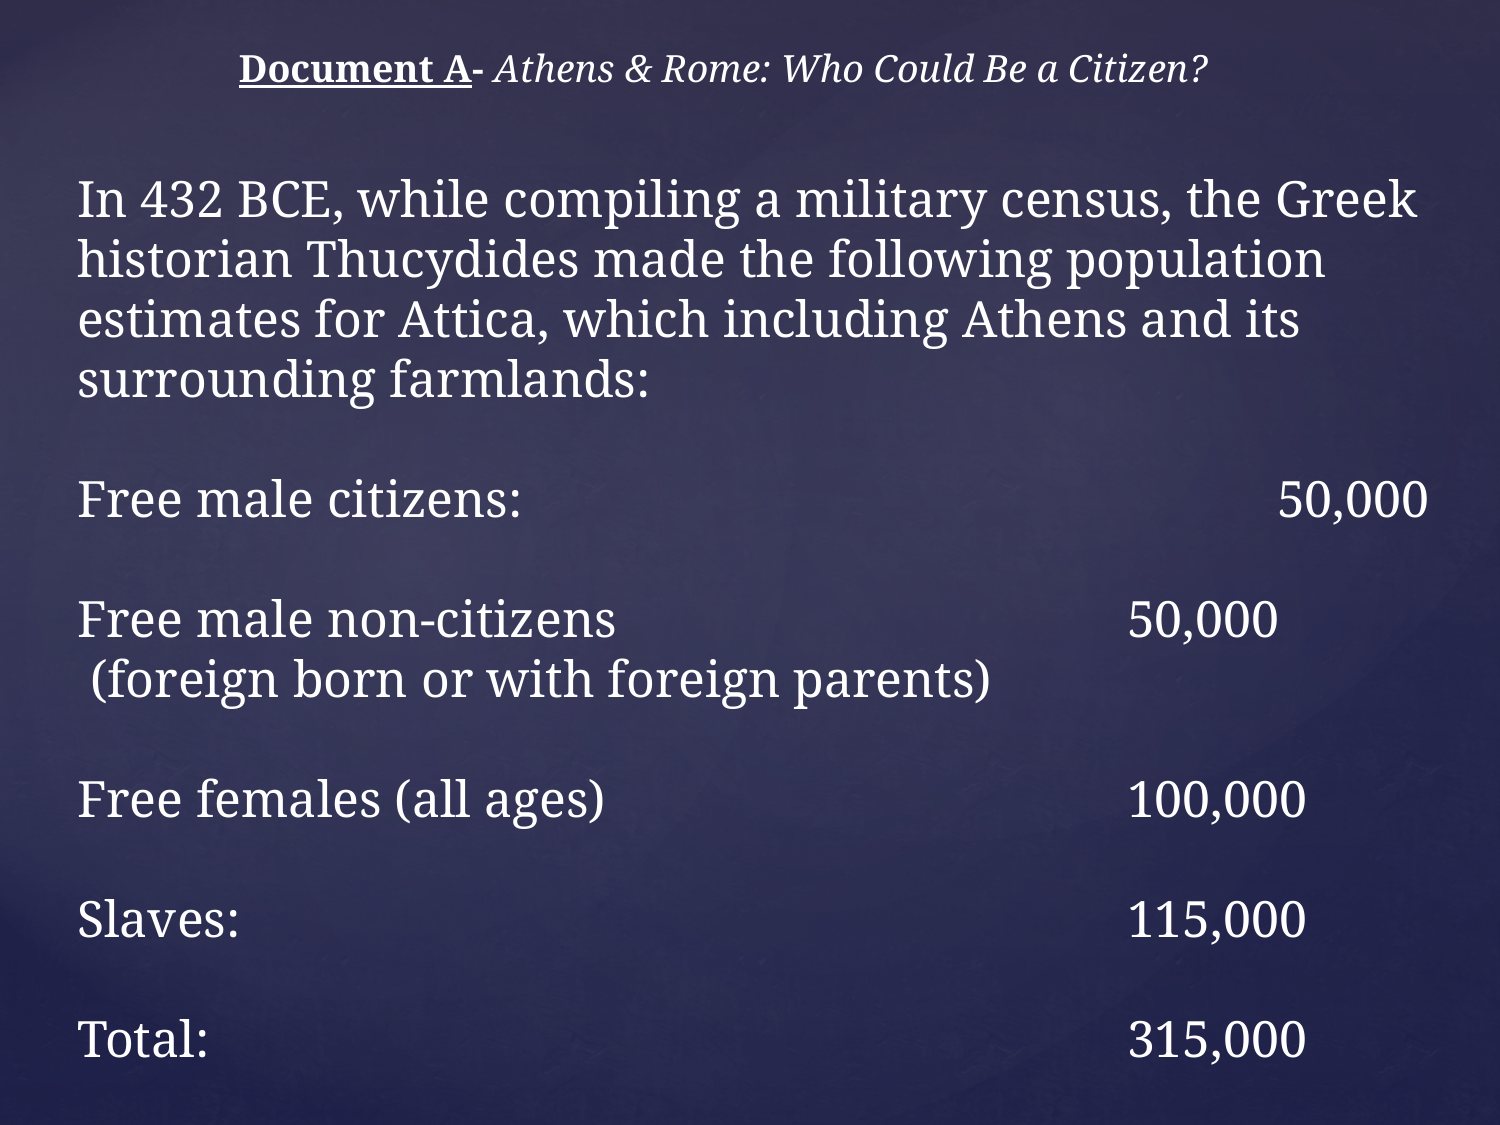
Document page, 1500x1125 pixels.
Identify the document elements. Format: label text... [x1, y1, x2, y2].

text_box Document A- Athens & Rome: Who Could Be a Citizen? [224, 37, 1233, 98]
text_box In 432 BCE, while compiling a military census, the Greek historian Thucydides made the following population estimates for Attica, which including Athens and its surrounding farmlands: Free male citizens: 50,000 Free male non-citizens 50,000 (foreign born or with foreign parents) Free females (all ages) 100,000 Slaves: 115,000 Total: 315,000 [62, 99, 1475, 1075]
